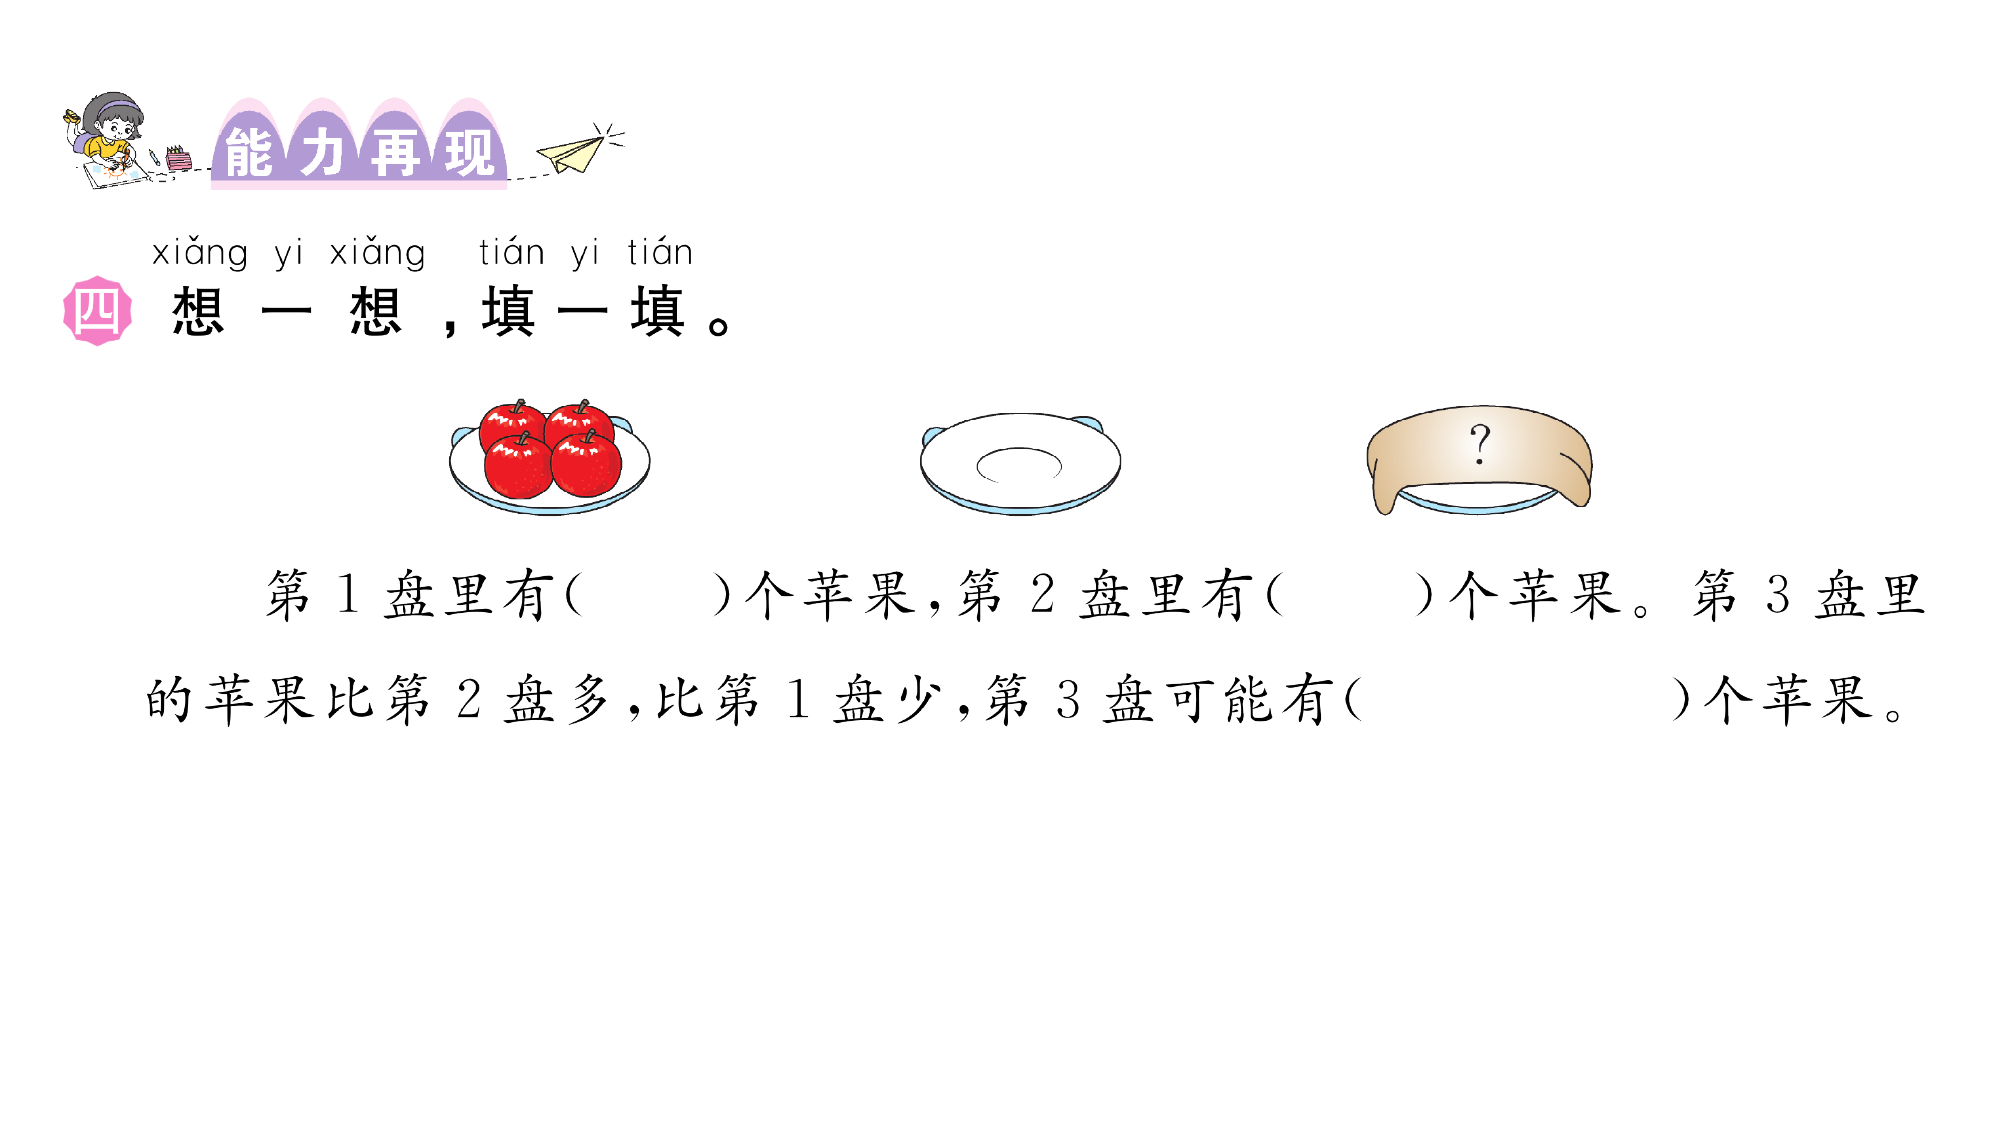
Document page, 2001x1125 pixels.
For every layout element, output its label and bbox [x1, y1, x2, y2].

picture [58, 58, 1949, 729]
